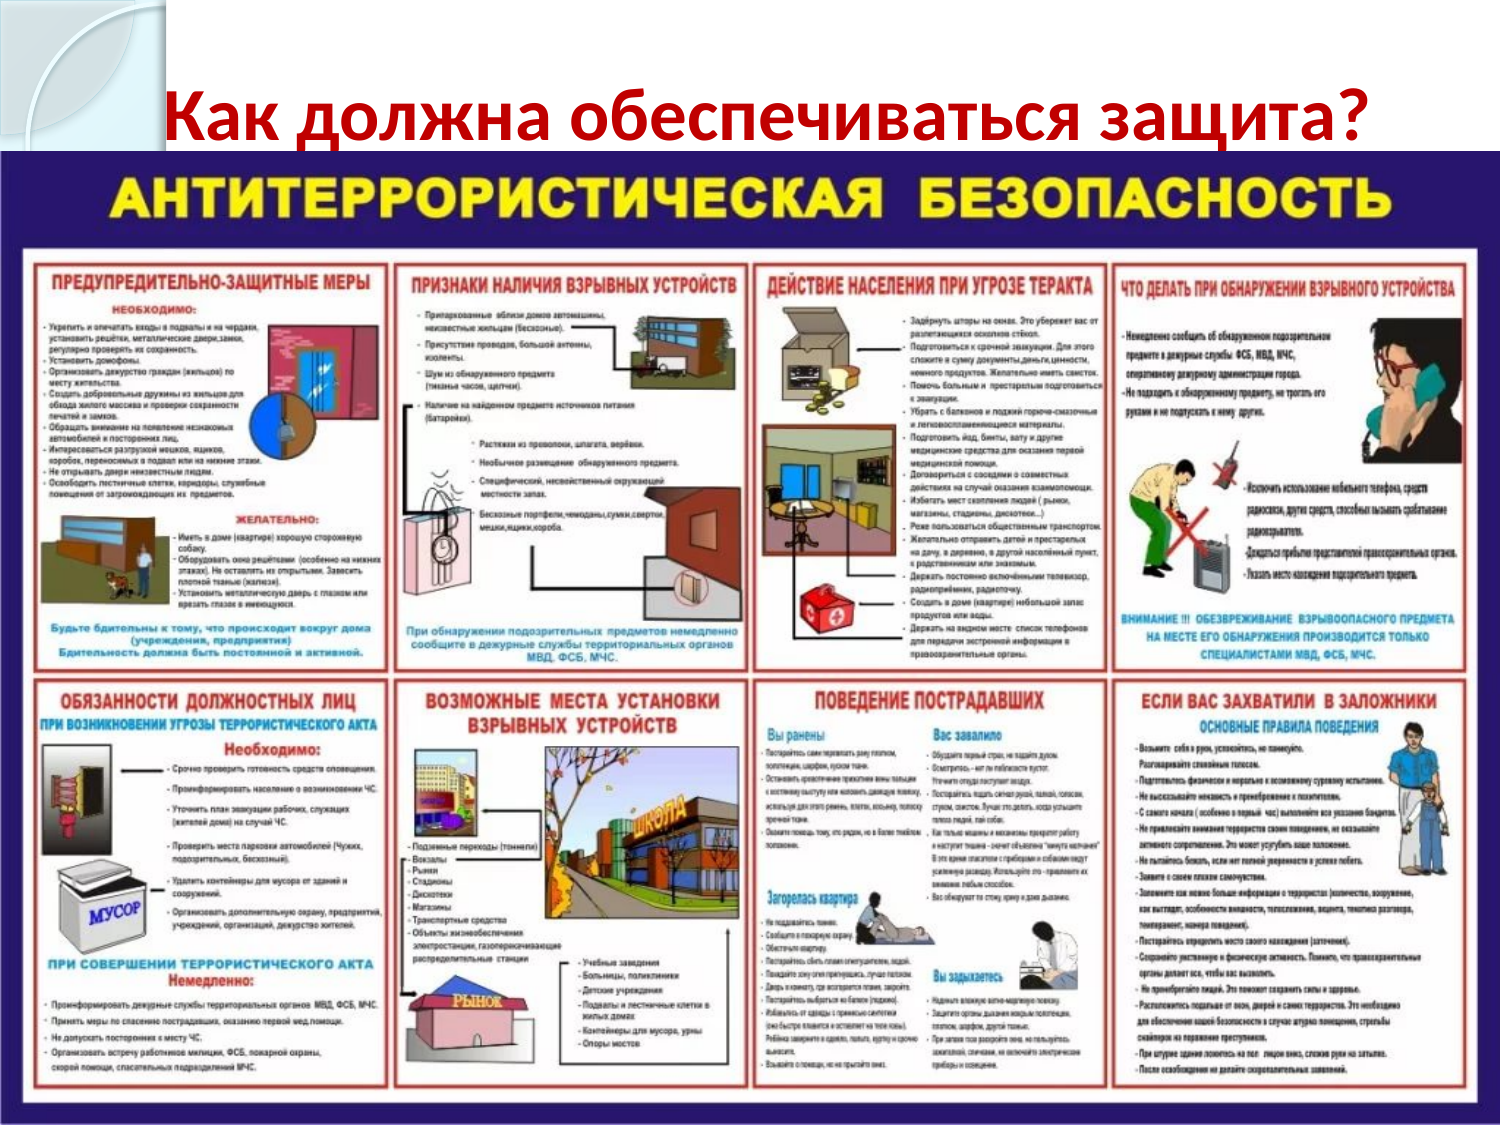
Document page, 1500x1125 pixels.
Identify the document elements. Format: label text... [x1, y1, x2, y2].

picture [0, 151, 1500, 1125]
title Как должна обеспечиваться защита? [105, 46, 1431, 147]
